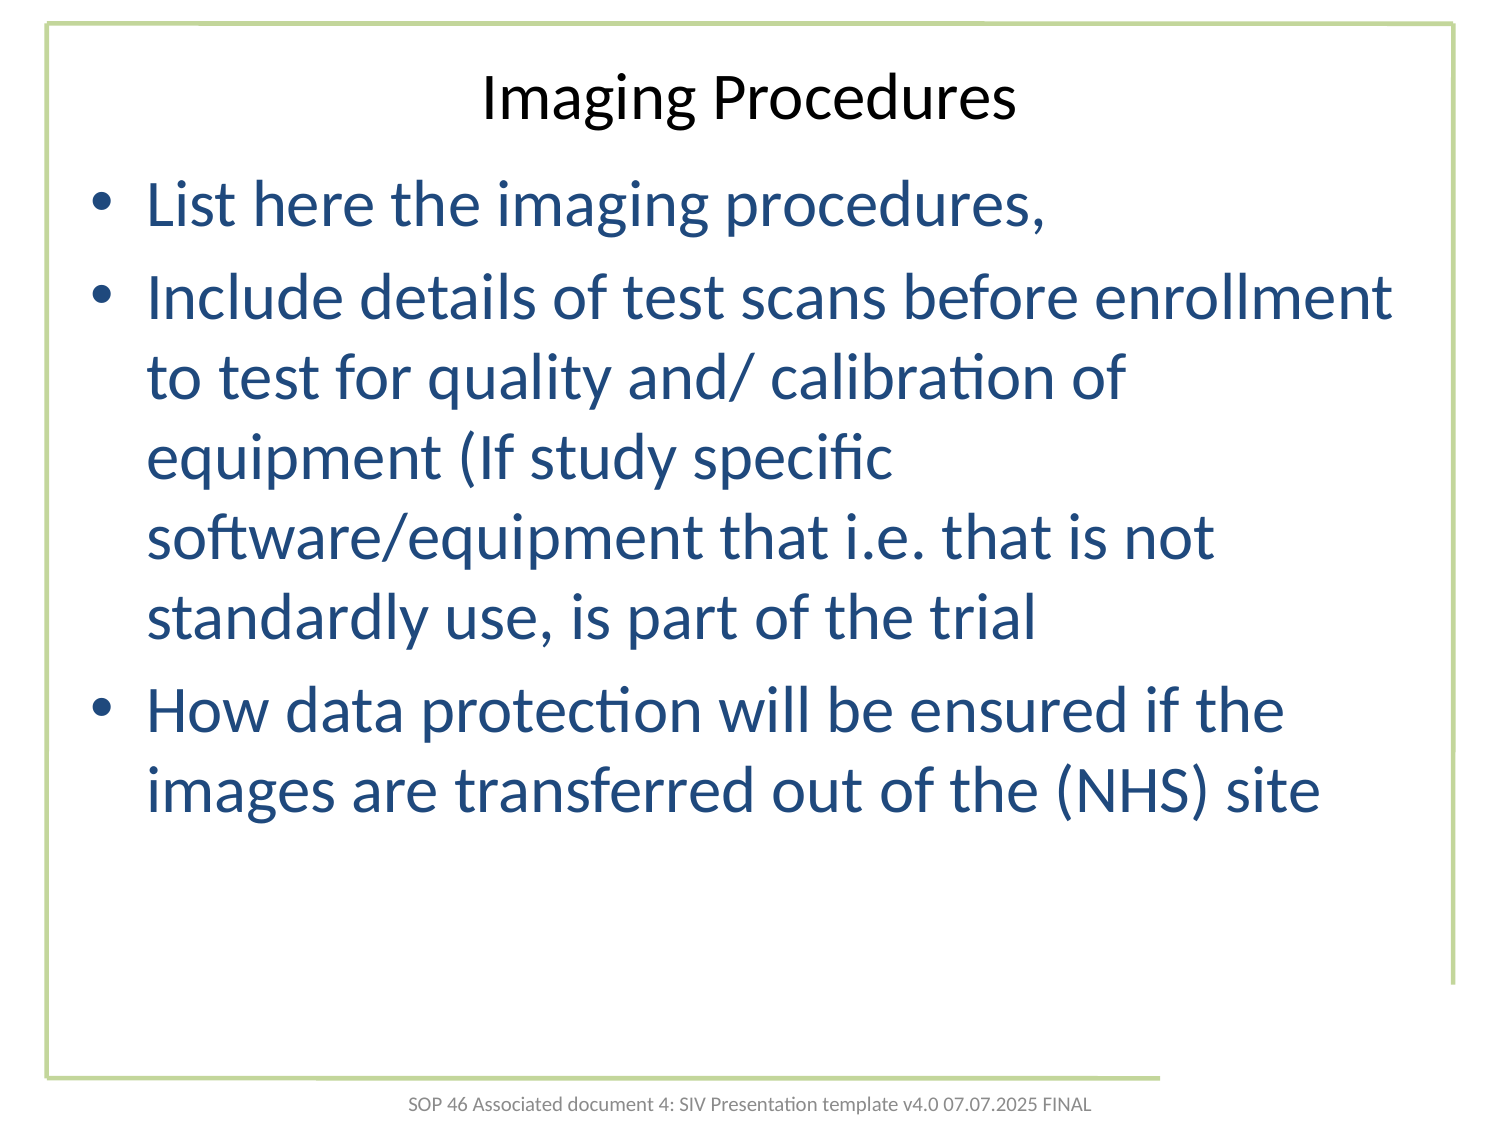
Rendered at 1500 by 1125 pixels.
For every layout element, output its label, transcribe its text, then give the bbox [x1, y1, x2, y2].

footer SOP 46 Associated document 4: SIV Presentation template v4.0 07.07.2025 FINAL [318, 1086, 1182, 1119]
title Imaging Procedures [75, 45, 1425, 141]
list List here the imaging procedures, Include details of test scans before enrollment to test for quality and/ calibration of equipment (If study specific software/equipment that i.e. that is not standardly use, is part of the trial How data protection will be ensured if the images are transferred out of the (NHS) site [75, 152, 1425, 1005]
